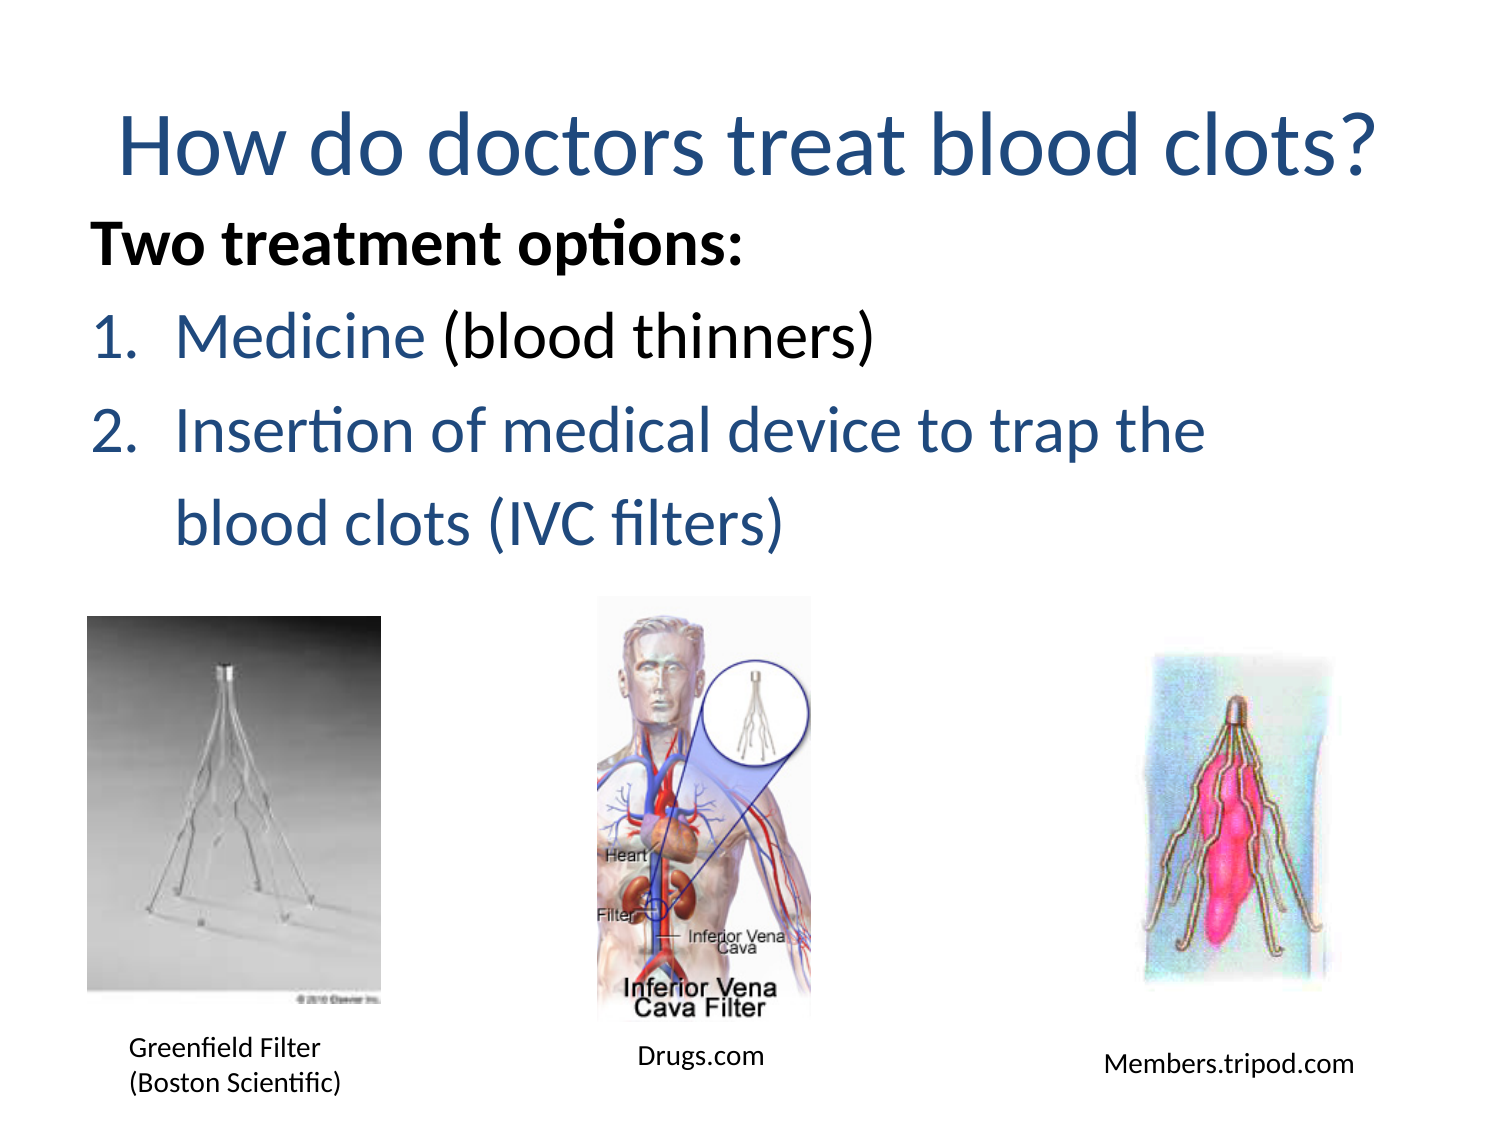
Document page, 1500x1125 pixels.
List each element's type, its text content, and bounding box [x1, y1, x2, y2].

list Two treatment options: Medicine (blood thinners) Insertion of medical device to trap the blood clots (IVC filters) [75, 191, 1425, 934]
picture [1026, 578, 1440, 1095]
text_box Greenfield Filter (Boston Scientific) [114, 1021, 357, 1106]
title How do doctors treat blood clots? [75, 45, 1425, 191]
text_box Drugs.com [622, 1031, 780, 1079]
picture [87, 615, 381, 1004]
picture [597, 596, 811, 1022]
